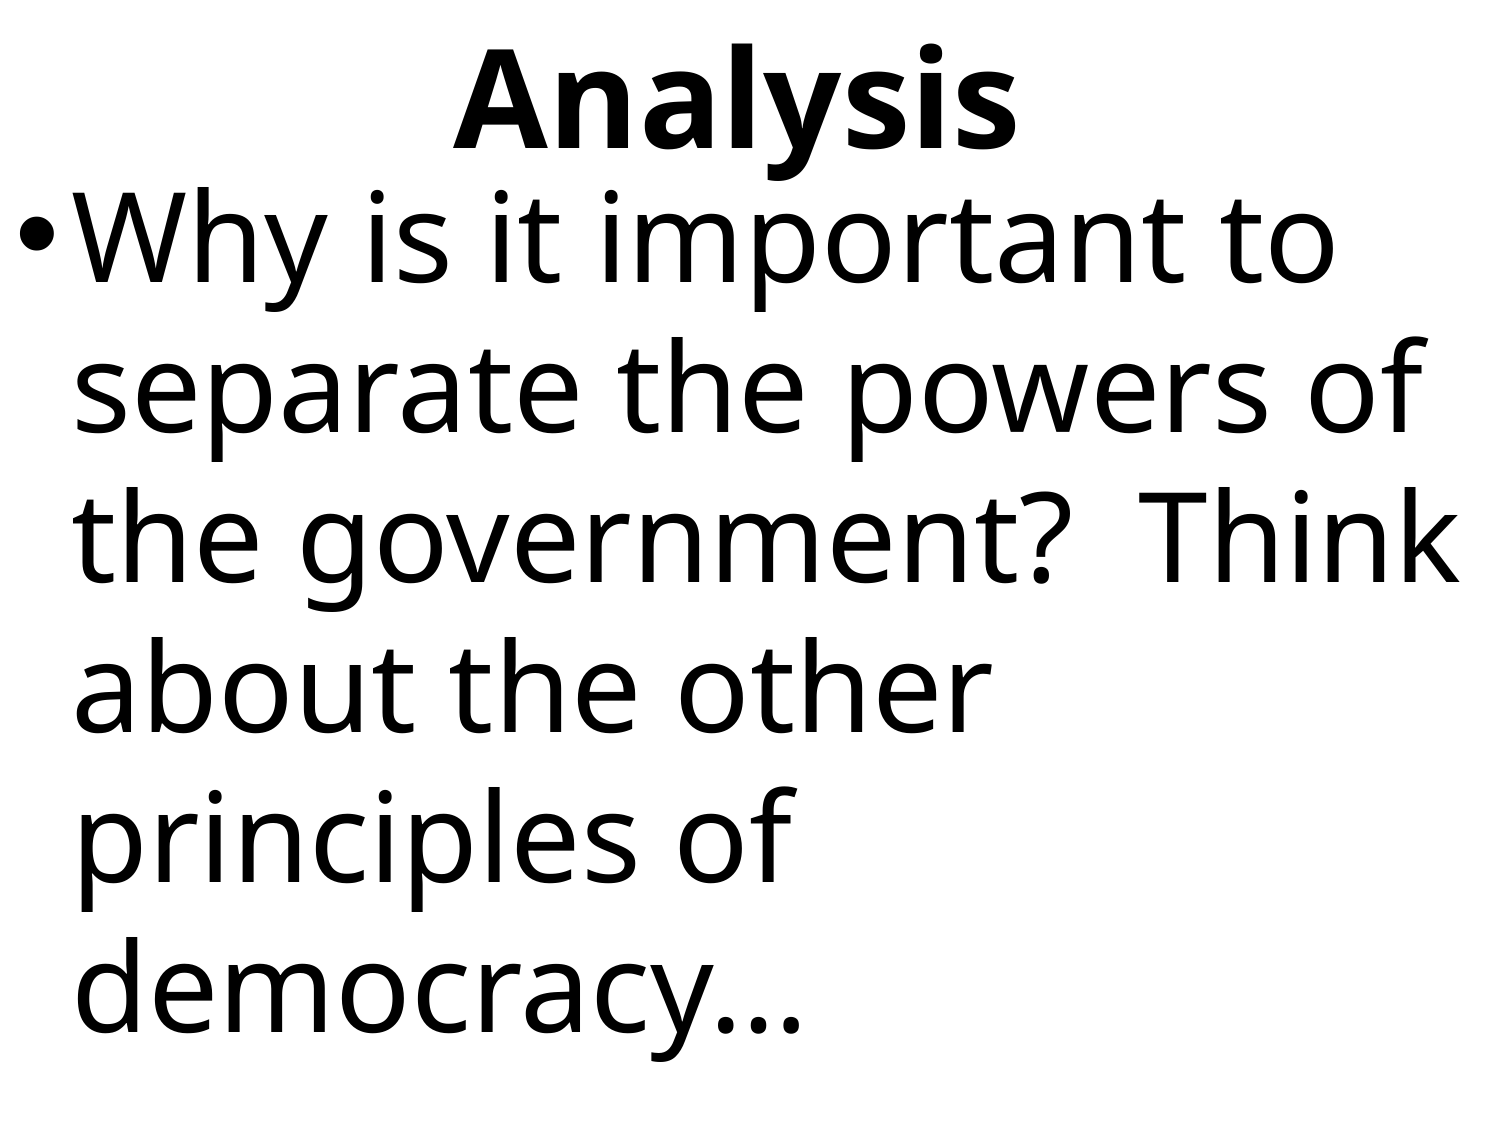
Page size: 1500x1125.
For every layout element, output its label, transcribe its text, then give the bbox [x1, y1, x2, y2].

title Analysis [62, 0, 1413, 149]
list Why is it important to separate the powers of the government? Think about the other principles of democracy… [0, 149, 1500, 1125]
